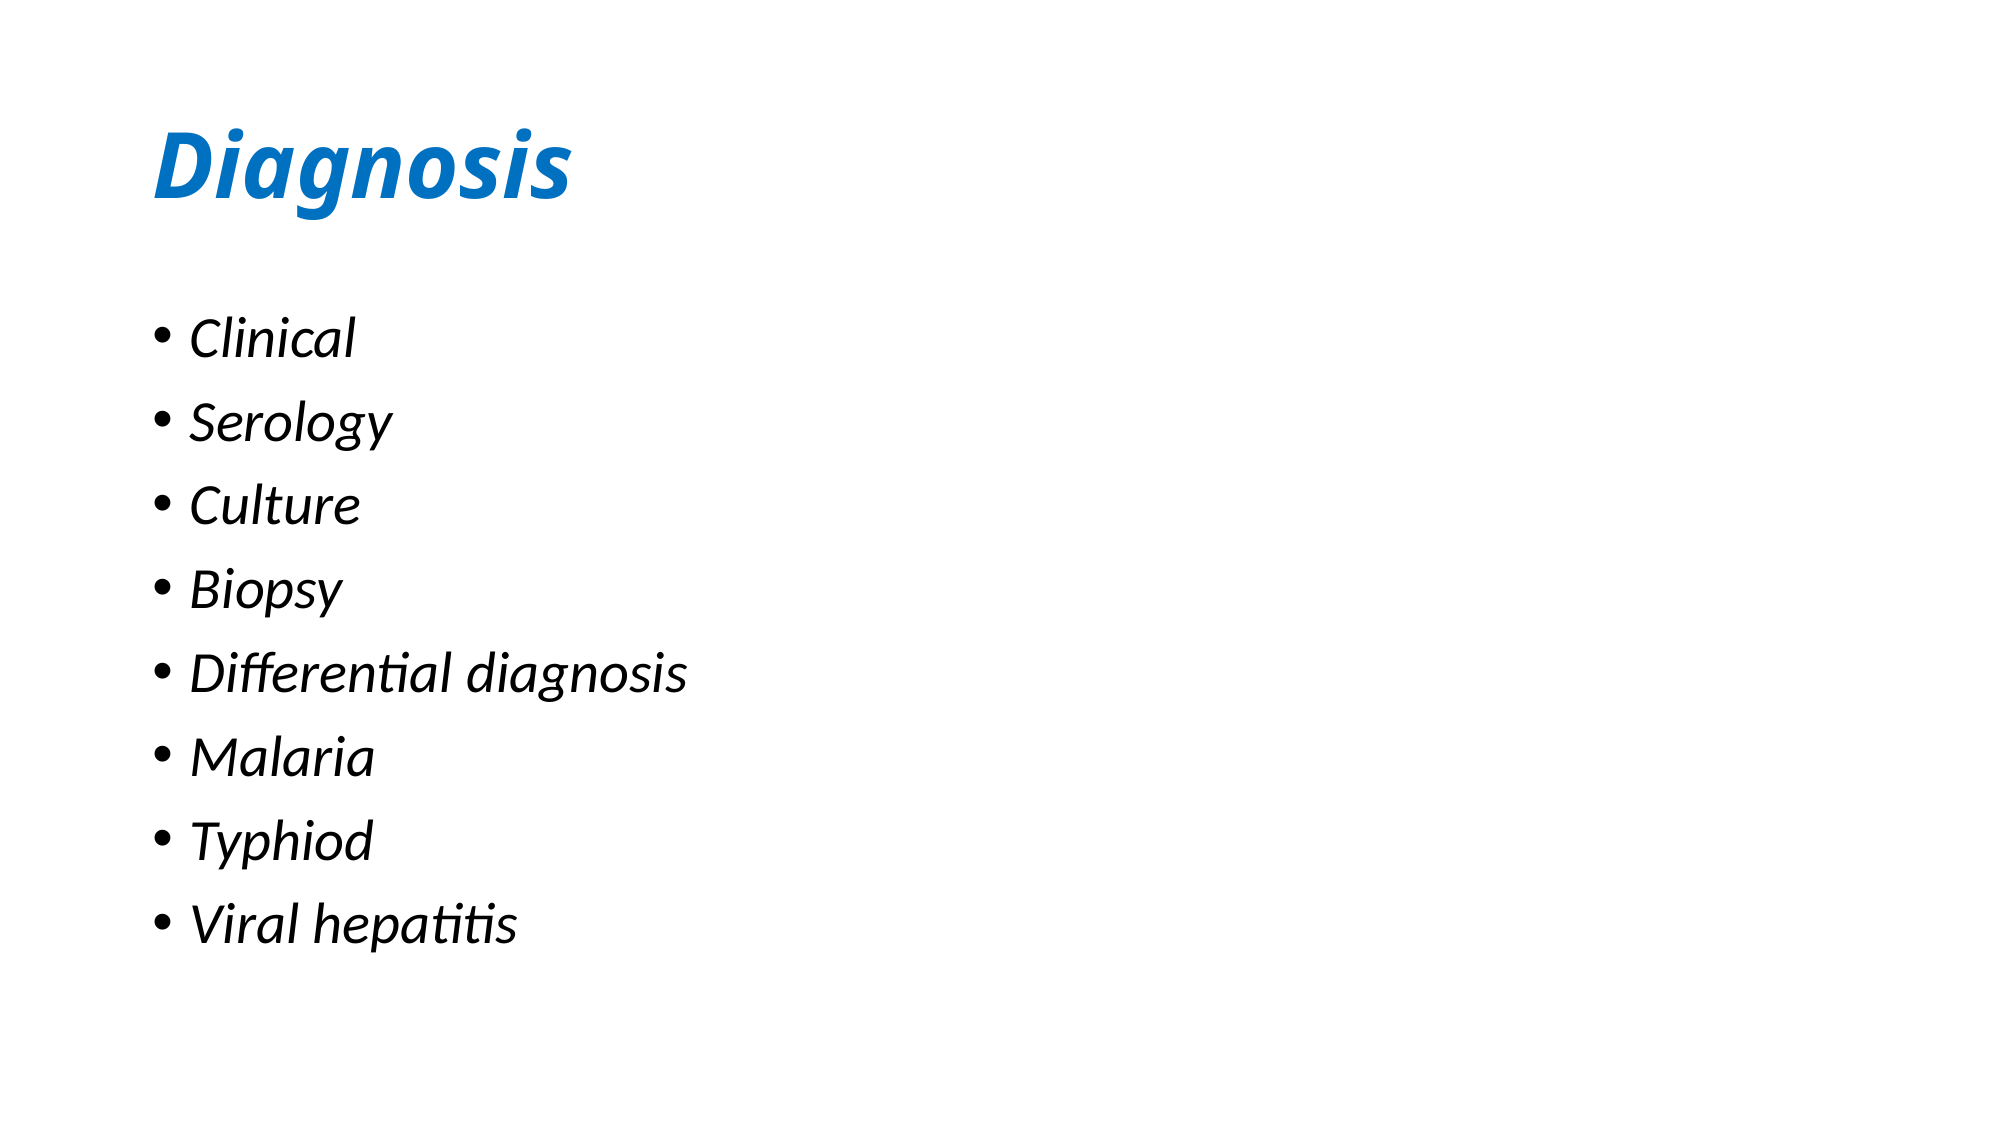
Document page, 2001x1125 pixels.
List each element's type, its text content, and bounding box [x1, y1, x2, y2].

list Clinical Serology Culture Biopsy Differential diagnosis Malaria Typhiod Viral hepatitis [137, 299, 1863, 1014]
title Diagnosis [137, 59, 1863, 278]
